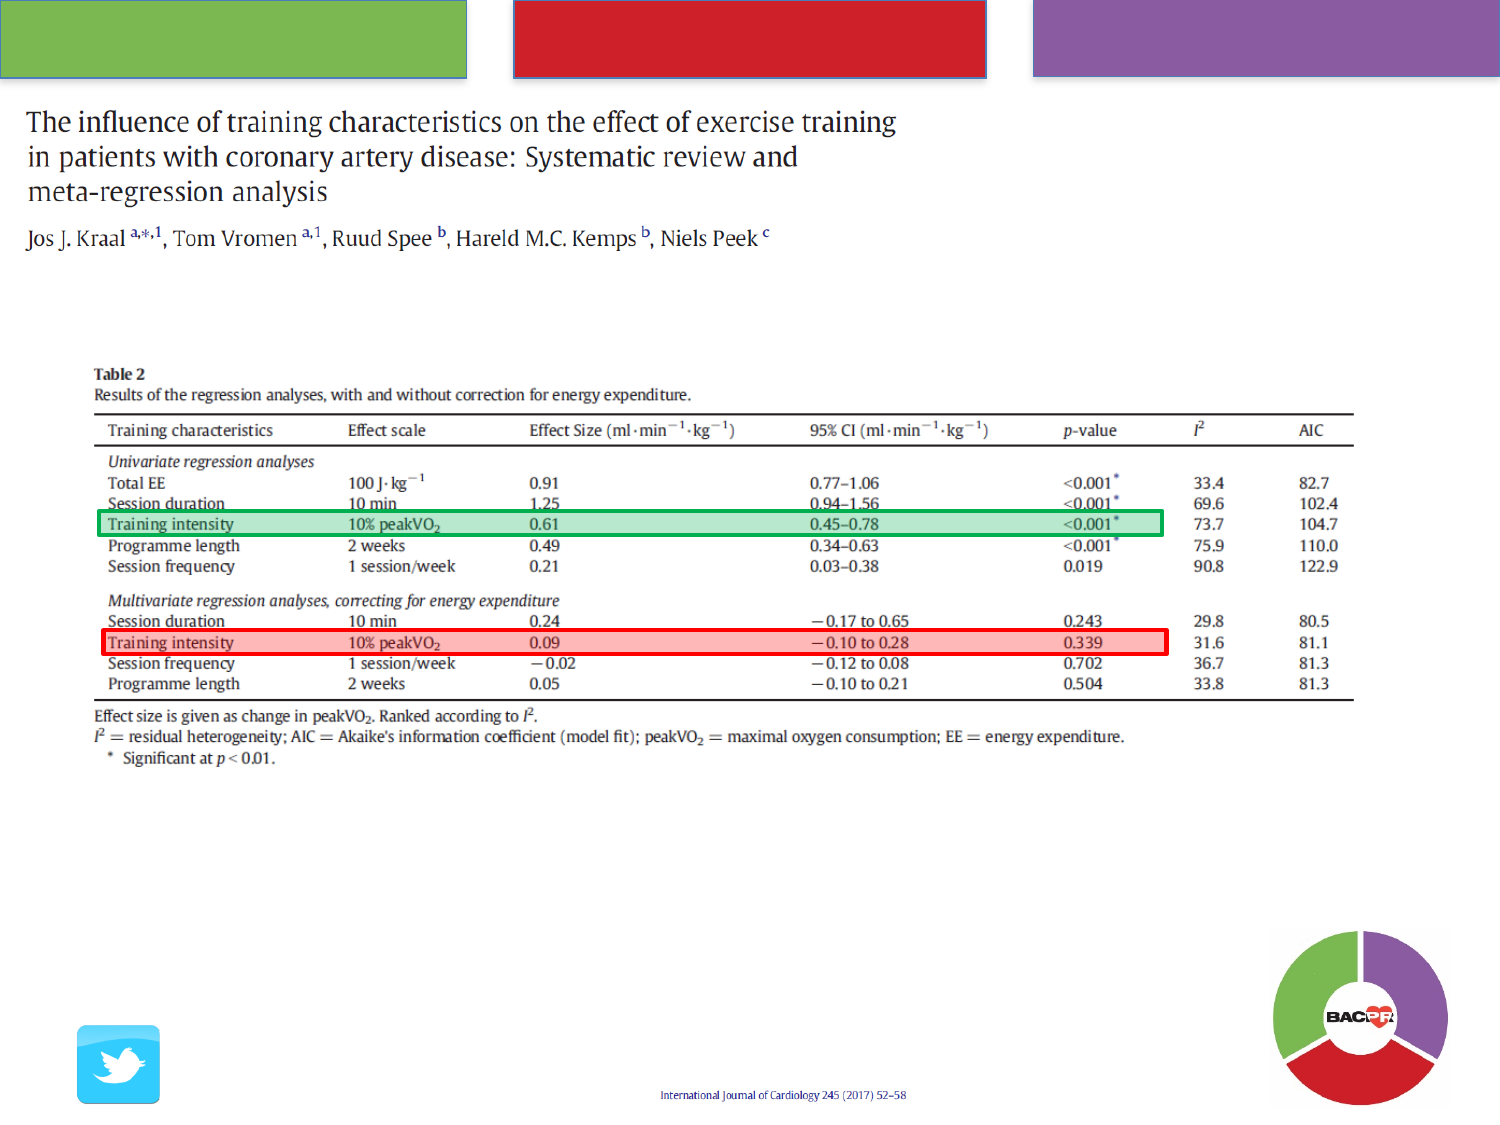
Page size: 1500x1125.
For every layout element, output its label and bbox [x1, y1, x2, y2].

picture [77, 354, 1370, 768]
picture [76, 1023, 160, 1106]
text_box [17, 90, 897, 259]
picture [17, 90, 898, 260]
text_box [77, 354, 1369, 767]
text_box [655, 1081, 913, 1107]
picture [1269, 928, 1451, 1108]
